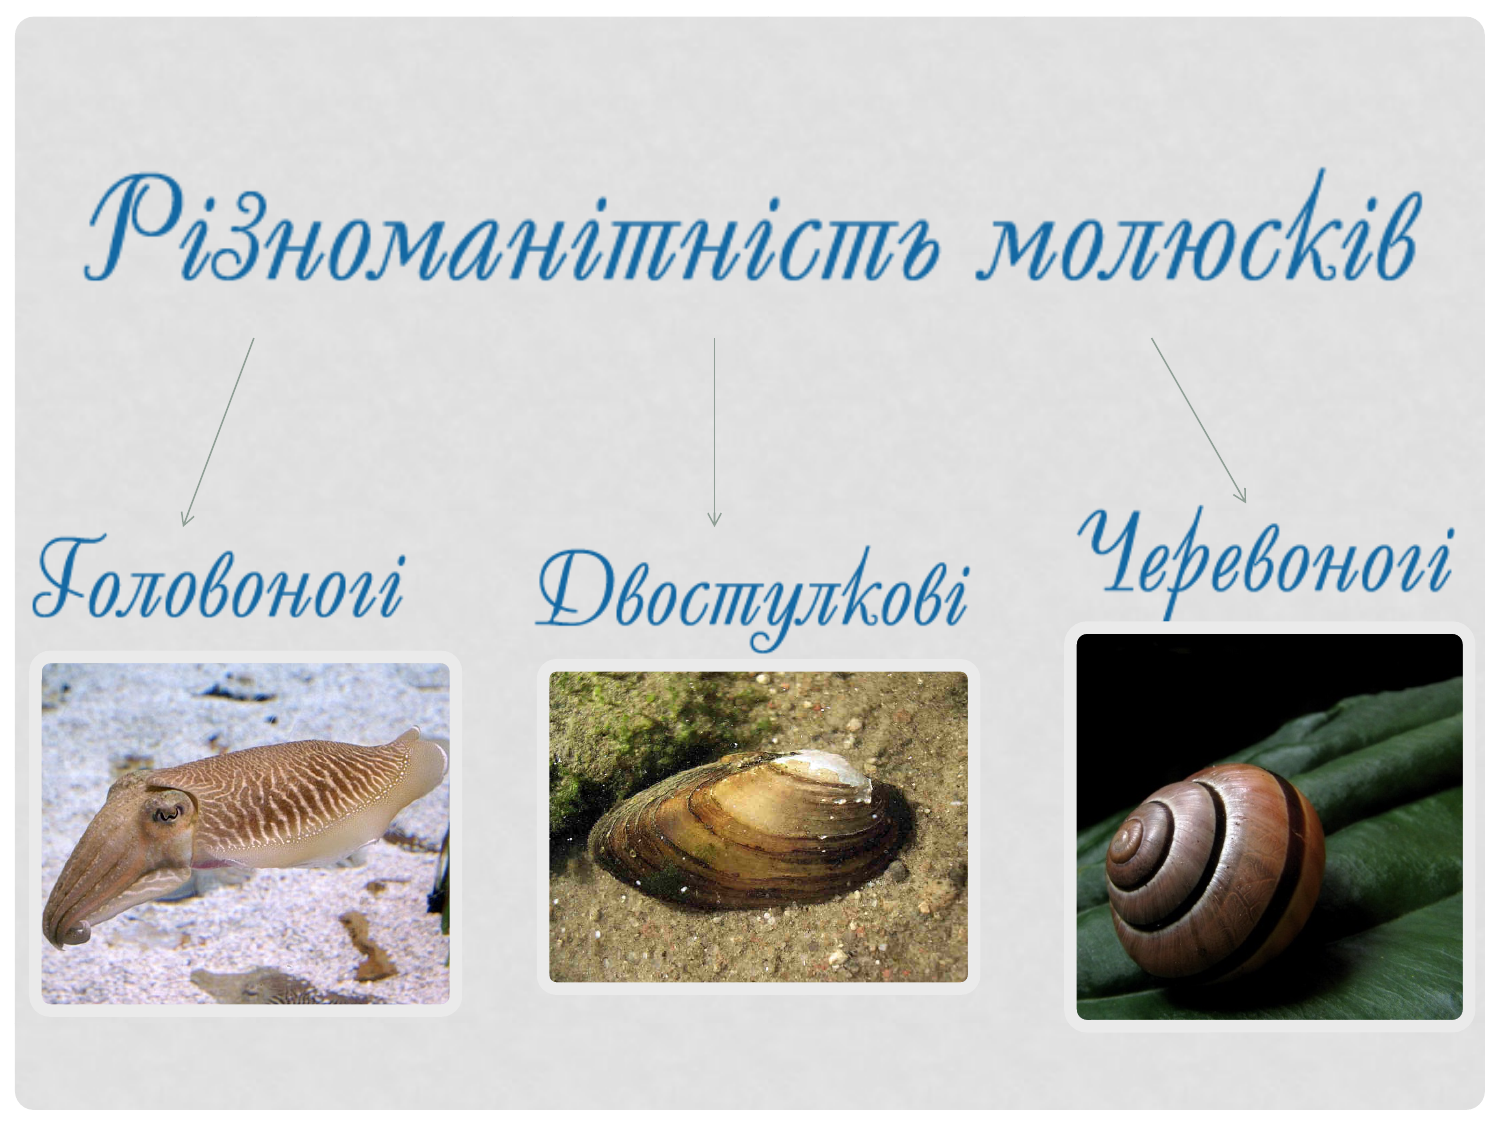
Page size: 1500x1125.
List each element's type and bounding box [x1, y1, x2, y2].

picture [41, 125, 1500, 374]
picture [0, 467, 1500, 1027]
text_box [1151, 337, 1247, 467]
text_box [182, 337, 255, 503]
